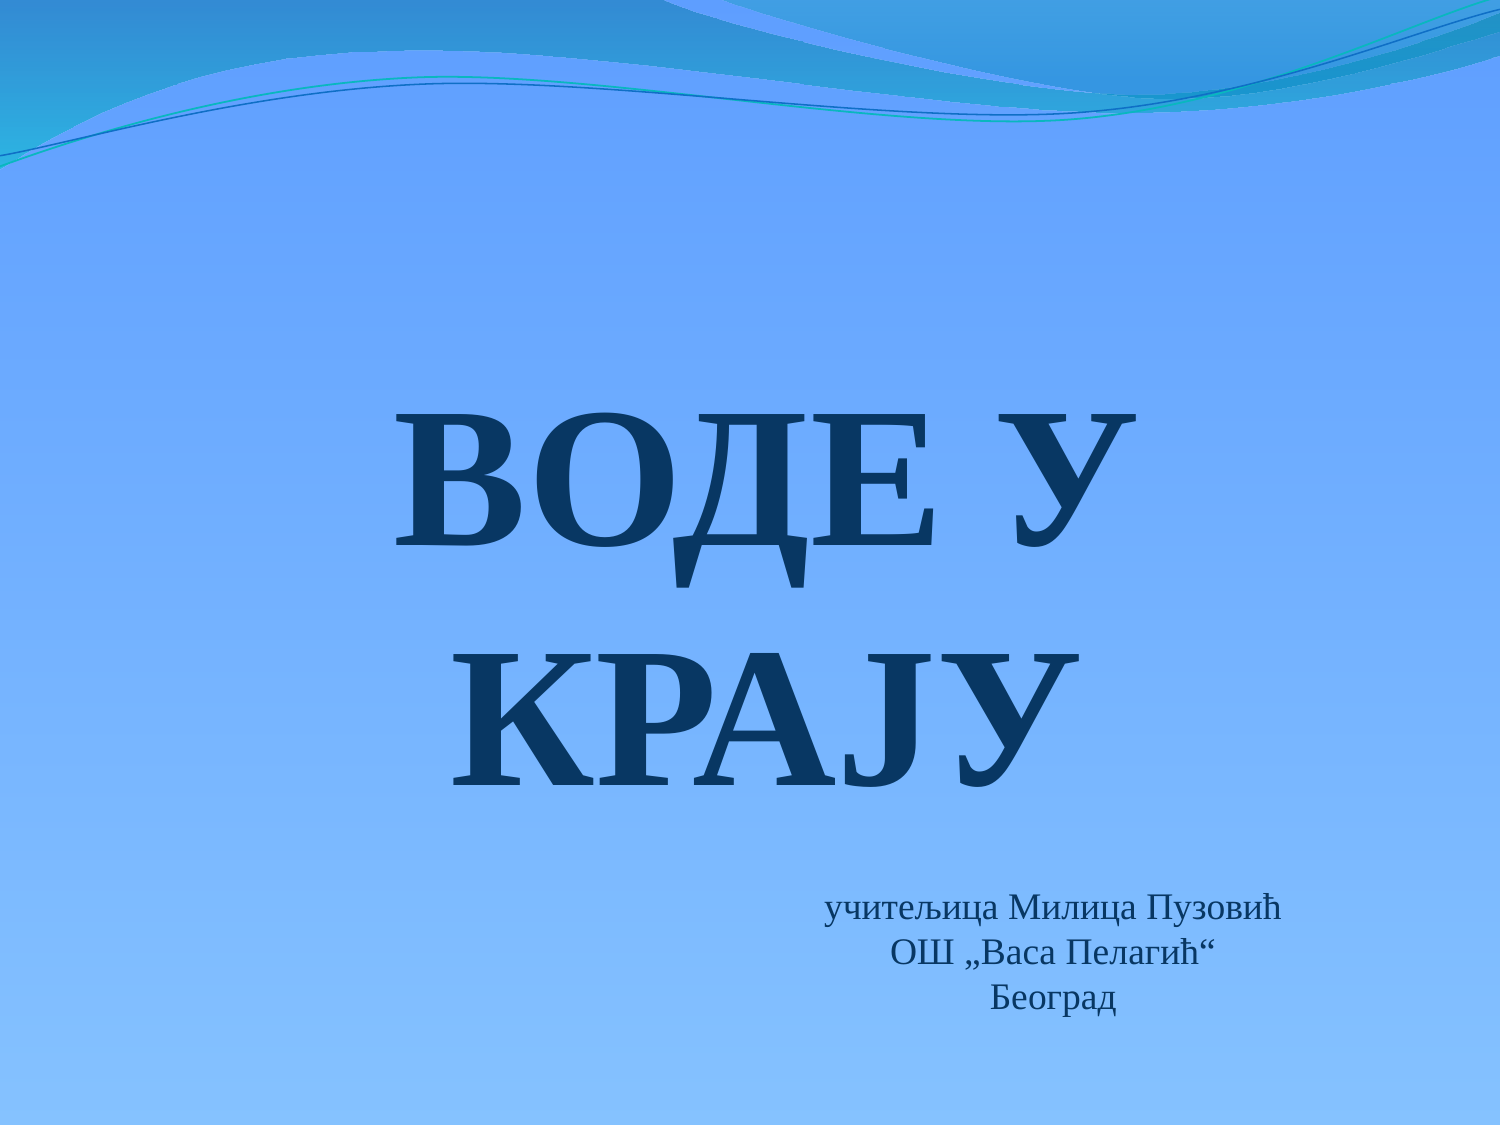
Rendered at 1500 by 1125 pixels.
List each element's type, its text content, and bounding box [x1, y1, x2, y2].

title ВОДЕ У КРАЈУ [87, 224, 1450, 825]
text_box учитељица Милица Пузовић OШ „Васа Пелагић“ Београд [809, 874, 1298, 1070]
